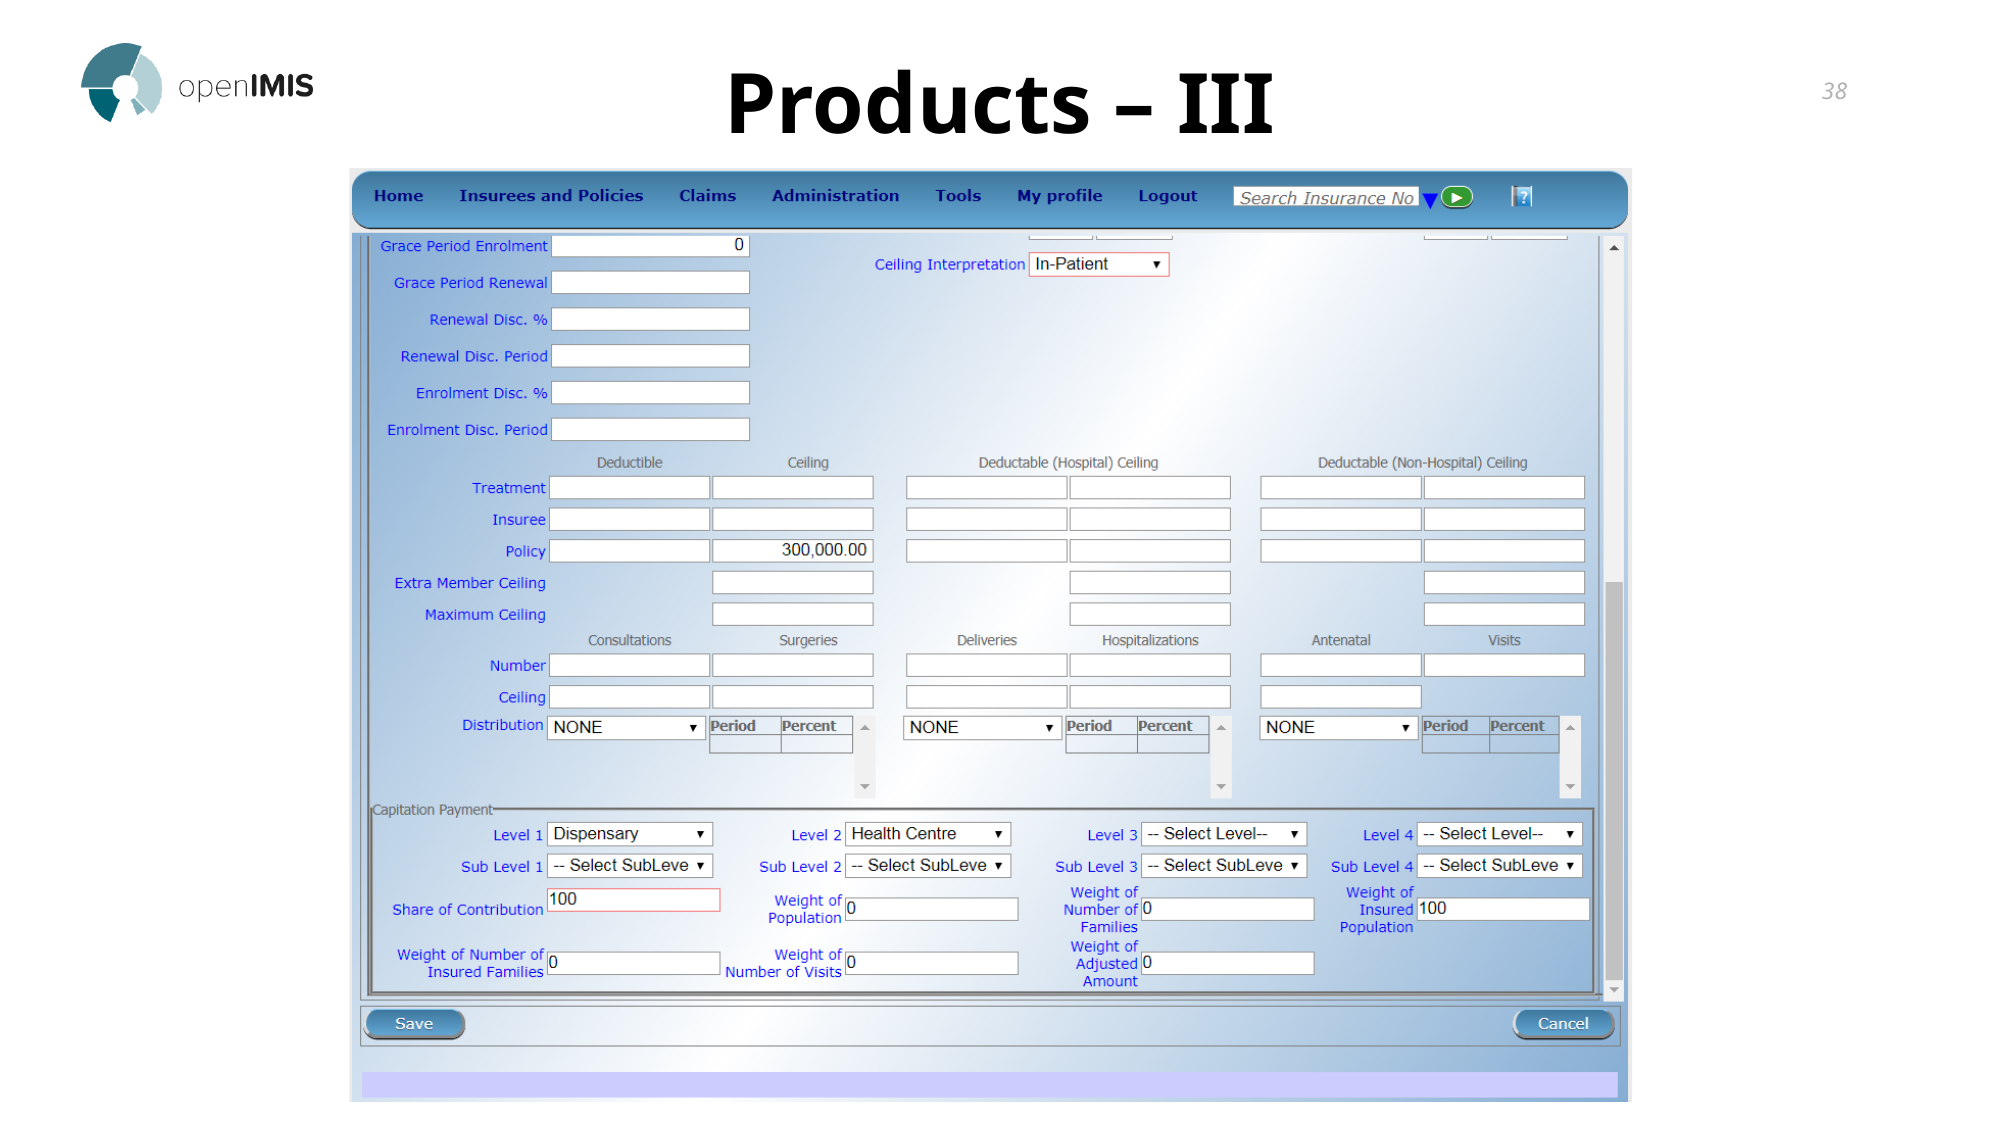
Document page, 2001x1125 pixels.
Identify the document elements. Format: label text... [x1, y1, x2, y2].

slide_number 38 [1412, 61, 1863, 122]
picture [349, 168, 1633, 1102]
text_box Products – III [137, 29, 1863, 184]
picture [81, 43, 137, 122]
